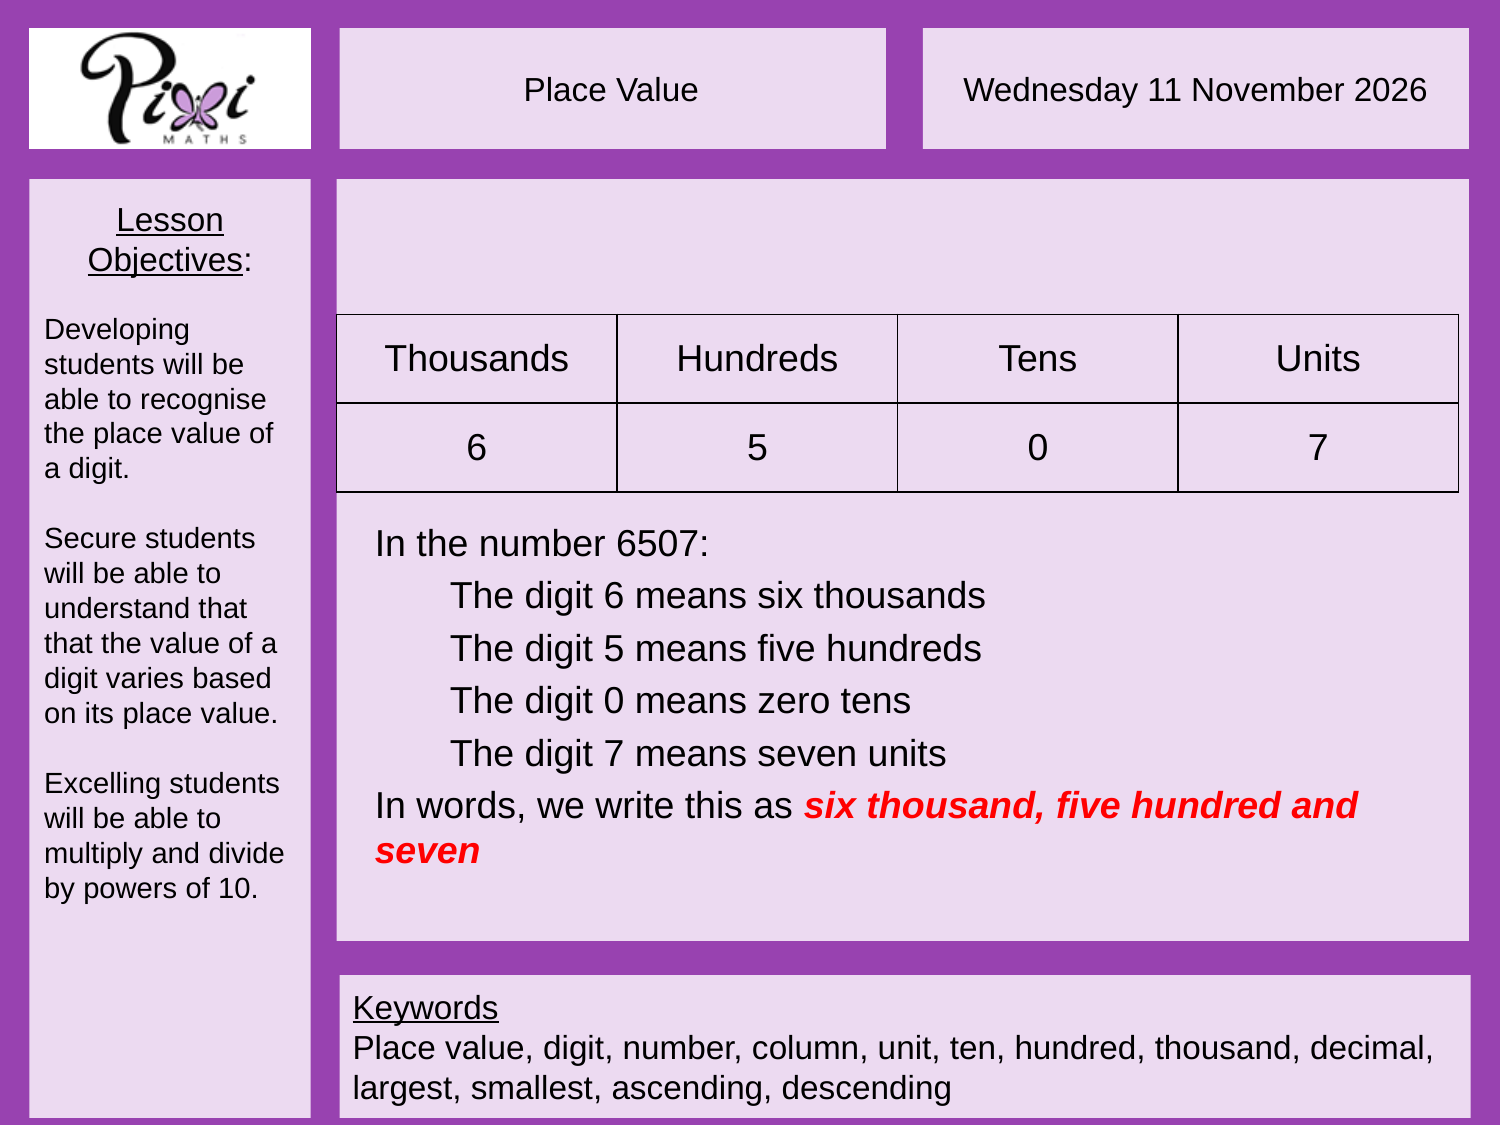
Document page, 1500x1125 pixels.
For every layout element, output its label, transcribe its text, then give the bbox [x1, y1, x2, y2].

text_box In the number 6507: The digit 6 means six thousands The digit 5 means five hundreds The digit 0 means zero tens The digit 7 means seven units In words, we write this as six thousand, five hundred and seven [360, 196, 1483, 1017]
table_header Tens [898, 315, 1177, 402]
table_cell 0 [898, 404, 1177, 491]
table_header Thousands [337, 315, 616, 402]
table_header Hundreds [618, 315, 897, 402]
table_cell 6 [337, 404, 616, 491]
table_cell 7 [1179, 404, 1458, 491]
table_cell 5 [618, 404, 897, 491]
picture [0, 0, 1500, 1125]
table_header Units [1179, 315, 1458, 402]
